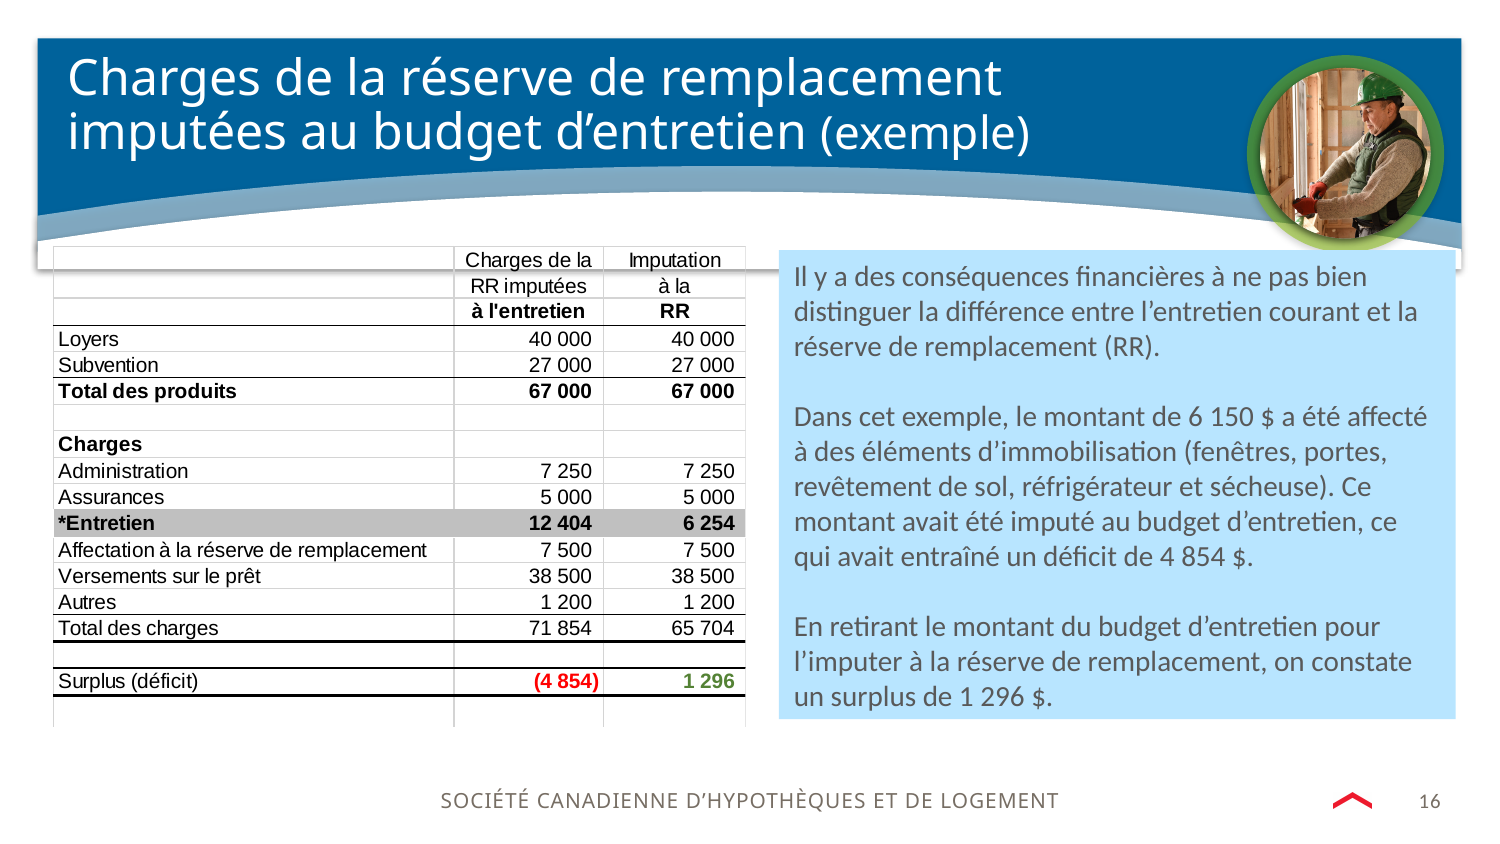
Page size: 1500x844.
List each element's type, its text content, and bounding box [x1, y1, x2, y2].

picture [1333, 792, 1371, 809]
title Charges de la réserve de remplacement imputées au budget d’entretien (exemple) [52, 38, 1233, 173]
picture [1260, 67, 1431, 239]
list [52, 245, 747, 729]
text_box Il y a des conséquences financières à ne pas bien distinguer la différence entre l’entretien courant et la réserve de remplacement (RR). Dans cet exemple, le montant de 6 150 $ a été affecté à des éléments d’immobilisation (fenêtres, portes, revêtement de sol, réfrigérateur et sécheuse). Ce montant avait été imputé au budget d’entretien, ce qui avait entraîné un déficit de 4 854 $. En retirant le montant du budget d’entretien pour l’imputer à la réserve de remplacement, on constate un surplus de 1 296 $. [778, 250, 1456, 720]
slide_number 16 [1371, 757, 1456, 844]
